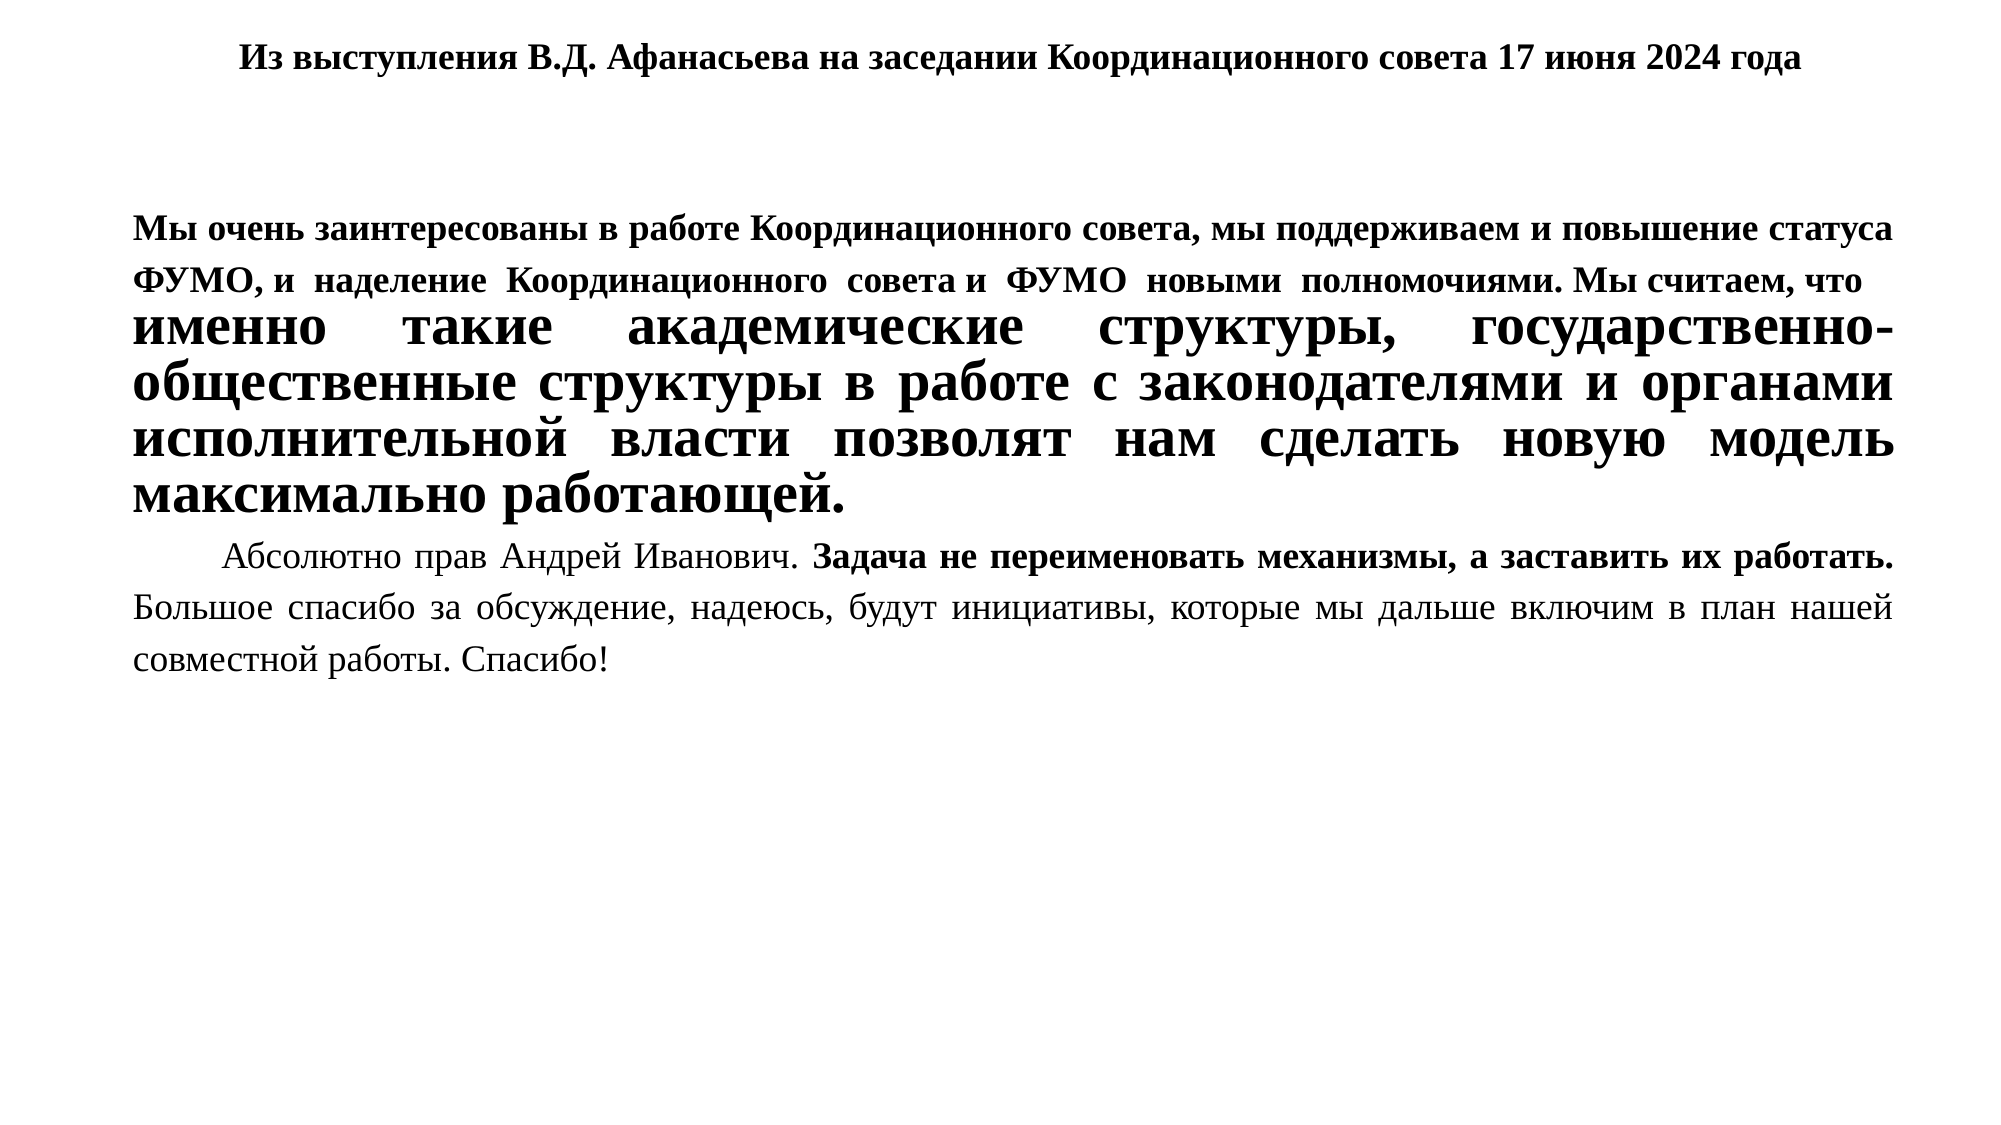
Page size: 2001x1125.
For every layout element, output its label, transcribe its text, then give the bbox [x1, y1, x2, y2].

text_box Из выступления В.Д. Афанасьева на заседании Координационного совета 17 июня 2024 года [41, 25, 2000, 85]
text_box Мы очень заинтересованы в работе Координационного совета, мы поддерживаем и повышение статуса ФУМО, и наделение Координационного совета и ФУМО новыми полномочиями. Мы считаем, что именно такие академические структуры, государственно-общественные структуры в работе с законодателями и органами исполнительной власти позволят нам сделать новую модель максимально работающей. Абсолютно прав Андрей Иванович. Задача не переименовать механизмы, а заставить их работать. Большое спасибо за обсуждение, надеюсь, будут инициативы, которые мы дальше включим в план нашей совместной работы. Спасибо! [118, 189, 1910, 687]
